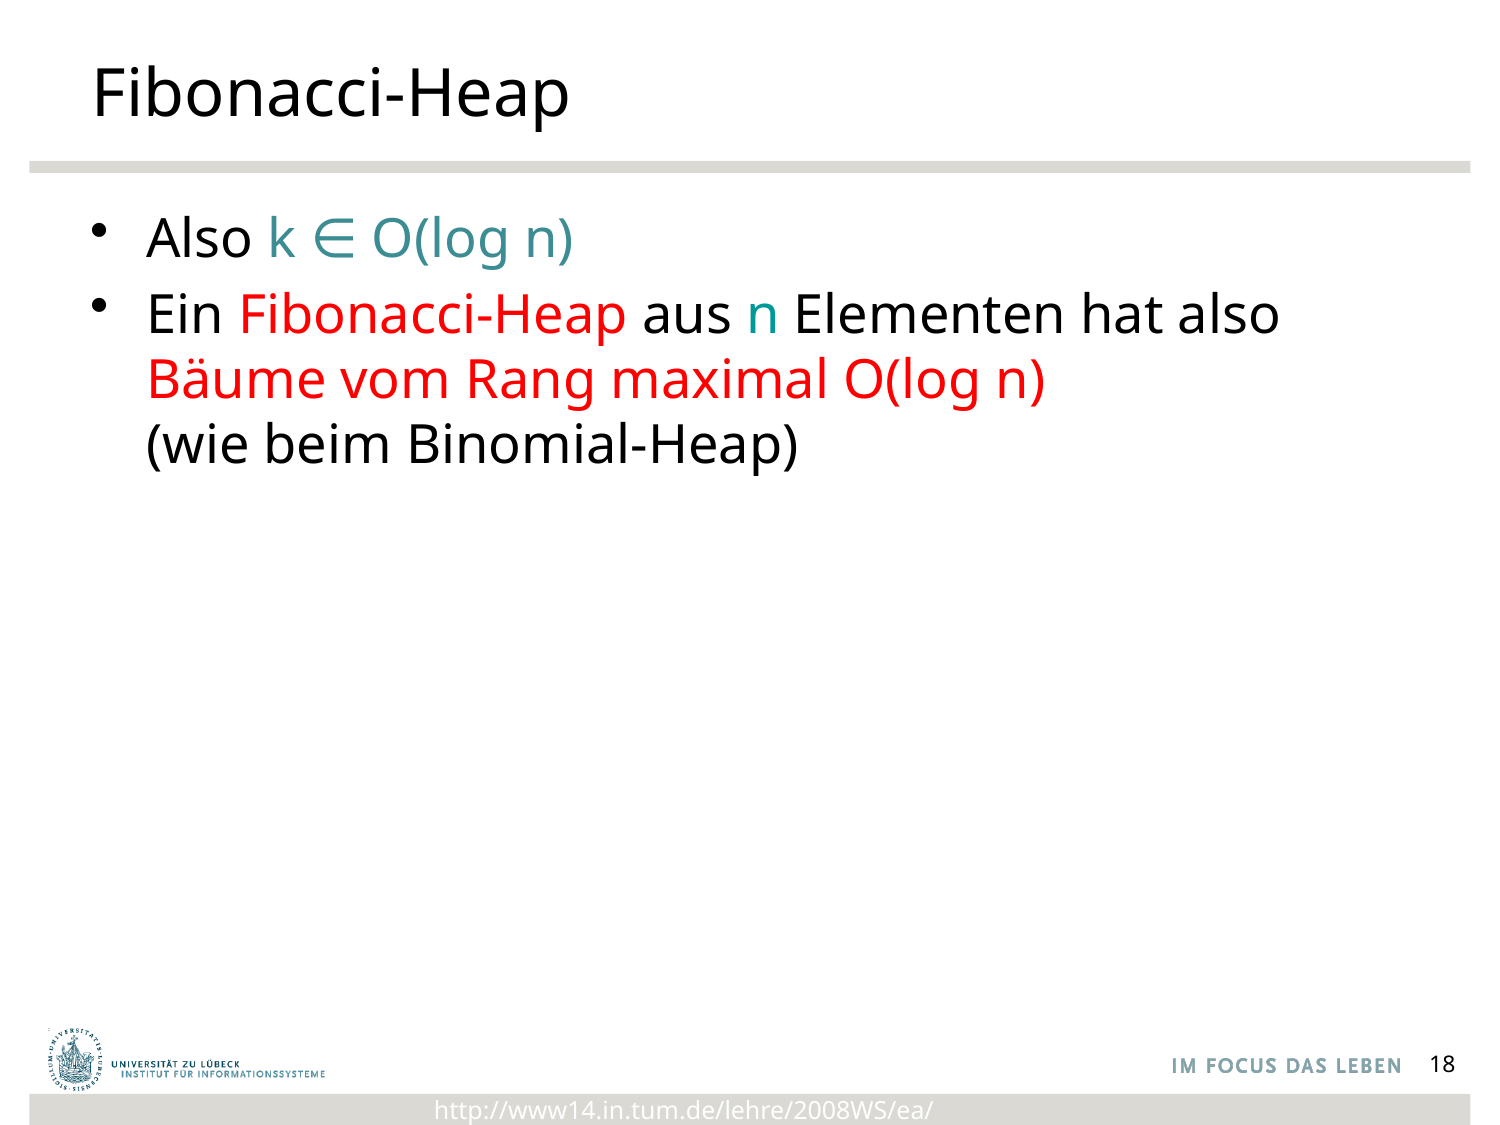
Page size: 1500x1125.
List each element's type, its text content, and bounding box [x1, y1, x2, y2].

title Fibonacci-Heap [76, 42, 1427, 126]
text_box http://www14.in.tum.de/lehre/2008WS/ea/index.html.de [419, 1087, 1046, 1125]
picture [1173, 1058, 1305, 1073]
slide_number 18 [1305, 1050, 1471, 1083]
list Also k ∈ O(log n) Ein Fibonacci-Heap aus n Elementen hat also Bäume vom Rang maximal O(log n) (wie beim Binomial-Heap) [75, 196, 1425, 1012]
